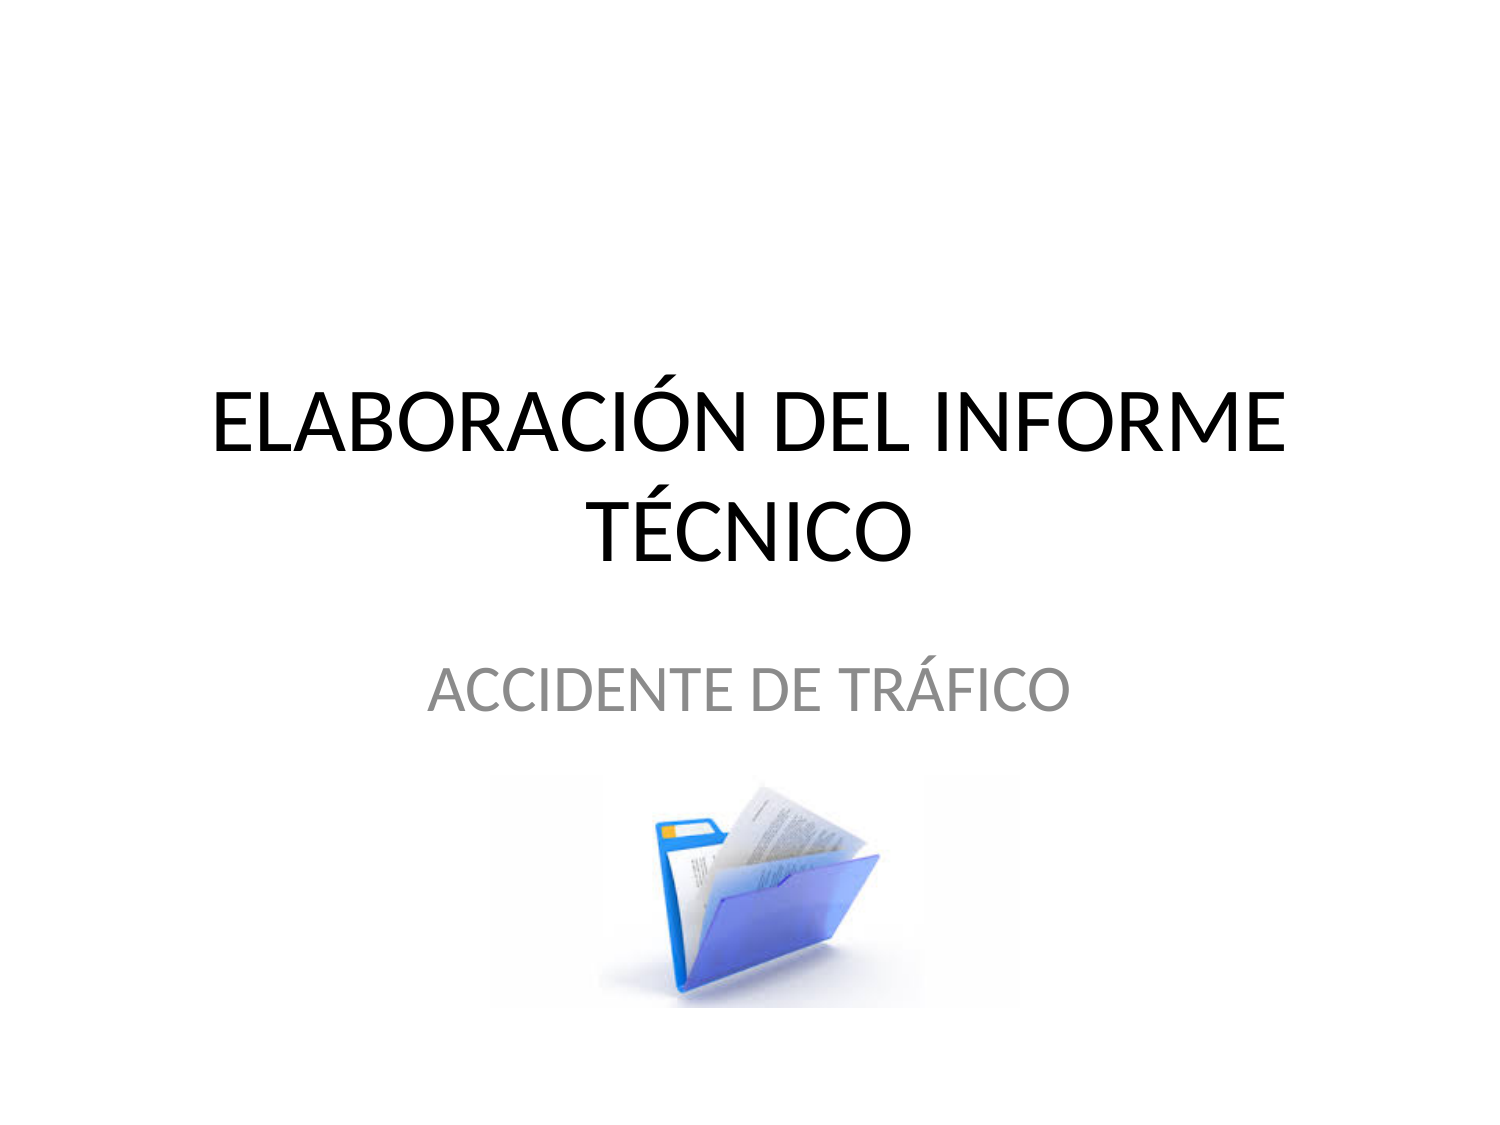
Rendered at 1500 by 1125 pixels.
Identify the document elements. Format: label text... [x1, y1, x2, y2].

picture [489, 774, 1021, 1009]
subtitle ACCIDENTE DE TRÁFICO [225, 637, 1275, 925]
title ELABORACIÓN DEL INFORME TÉCNICO [112, 349, 1388, 591]
